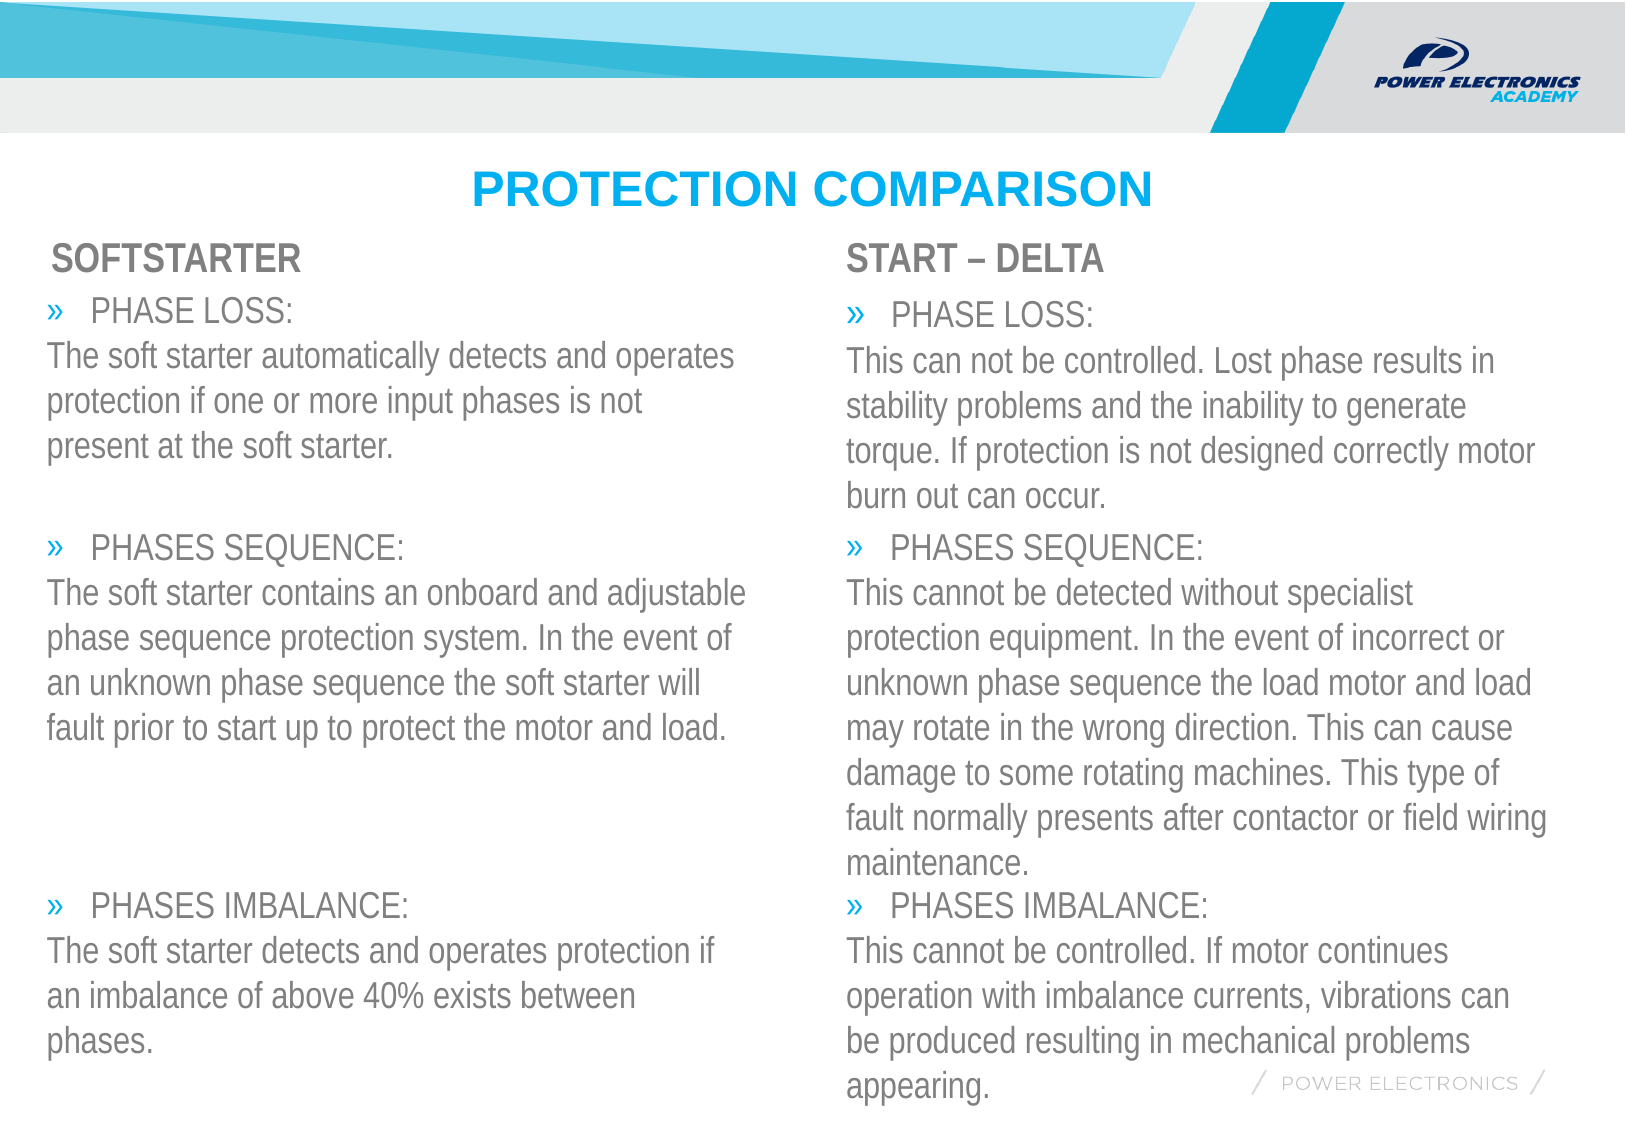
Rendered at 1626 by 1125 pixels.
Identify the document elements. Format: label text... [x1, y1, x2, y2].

text_box START – DELTA [831, 223, 1565, 296]
text_box PHASES SEQUENCE: The soft starter contains an onboard and adjustable phase sequence protection system. In the event of an unknown phase sequence the soft starter will fault prior to start up to protect the motor and load. [31, 515, 766, 811]
picture [1285, 2, 1625, 133]
text_box PHASE LOSS: This can not be controlled. Lost phase results in stability problems and the inability to generate torque. If protection is not designed correctly motor burn out can occur. [831, 296, 1565, 515]
text_box PROTECTION COMPARISON [0, 148, 1625, 224]
text_box SOFTSTARTER [36, 223, 770, 296]
text_box PHASE LOSS: The soft starter automatically detects and operates protection if one or more input phases is not present at the soft starter. [31, 278, 766, 458]
picture [0, 2, 1269, 133]
text_box PHASES IMBALANCE: The soft starter detects and operates protection if an imbalance of above 40% exists between phases. [31, 873, 766, 1094]
text_box PHASES IMBALANCE: This cannot be controlled. If motor continues operation with imbalance currents, vibrations can be produced resulting in mechanical problems appearing. [831, 873, 1565, 1094]
text_box PHASES SEQUENCE: This cannot be detected without specialist protection equipment. In the event of incorrect or unknown phase sequence the load motor and load may rotate in the wrong direction. This can cause damage to some rotating machines. This type of fault normally presents after contactor or field wiring maintenance. [831, 515, 1565, 783]
